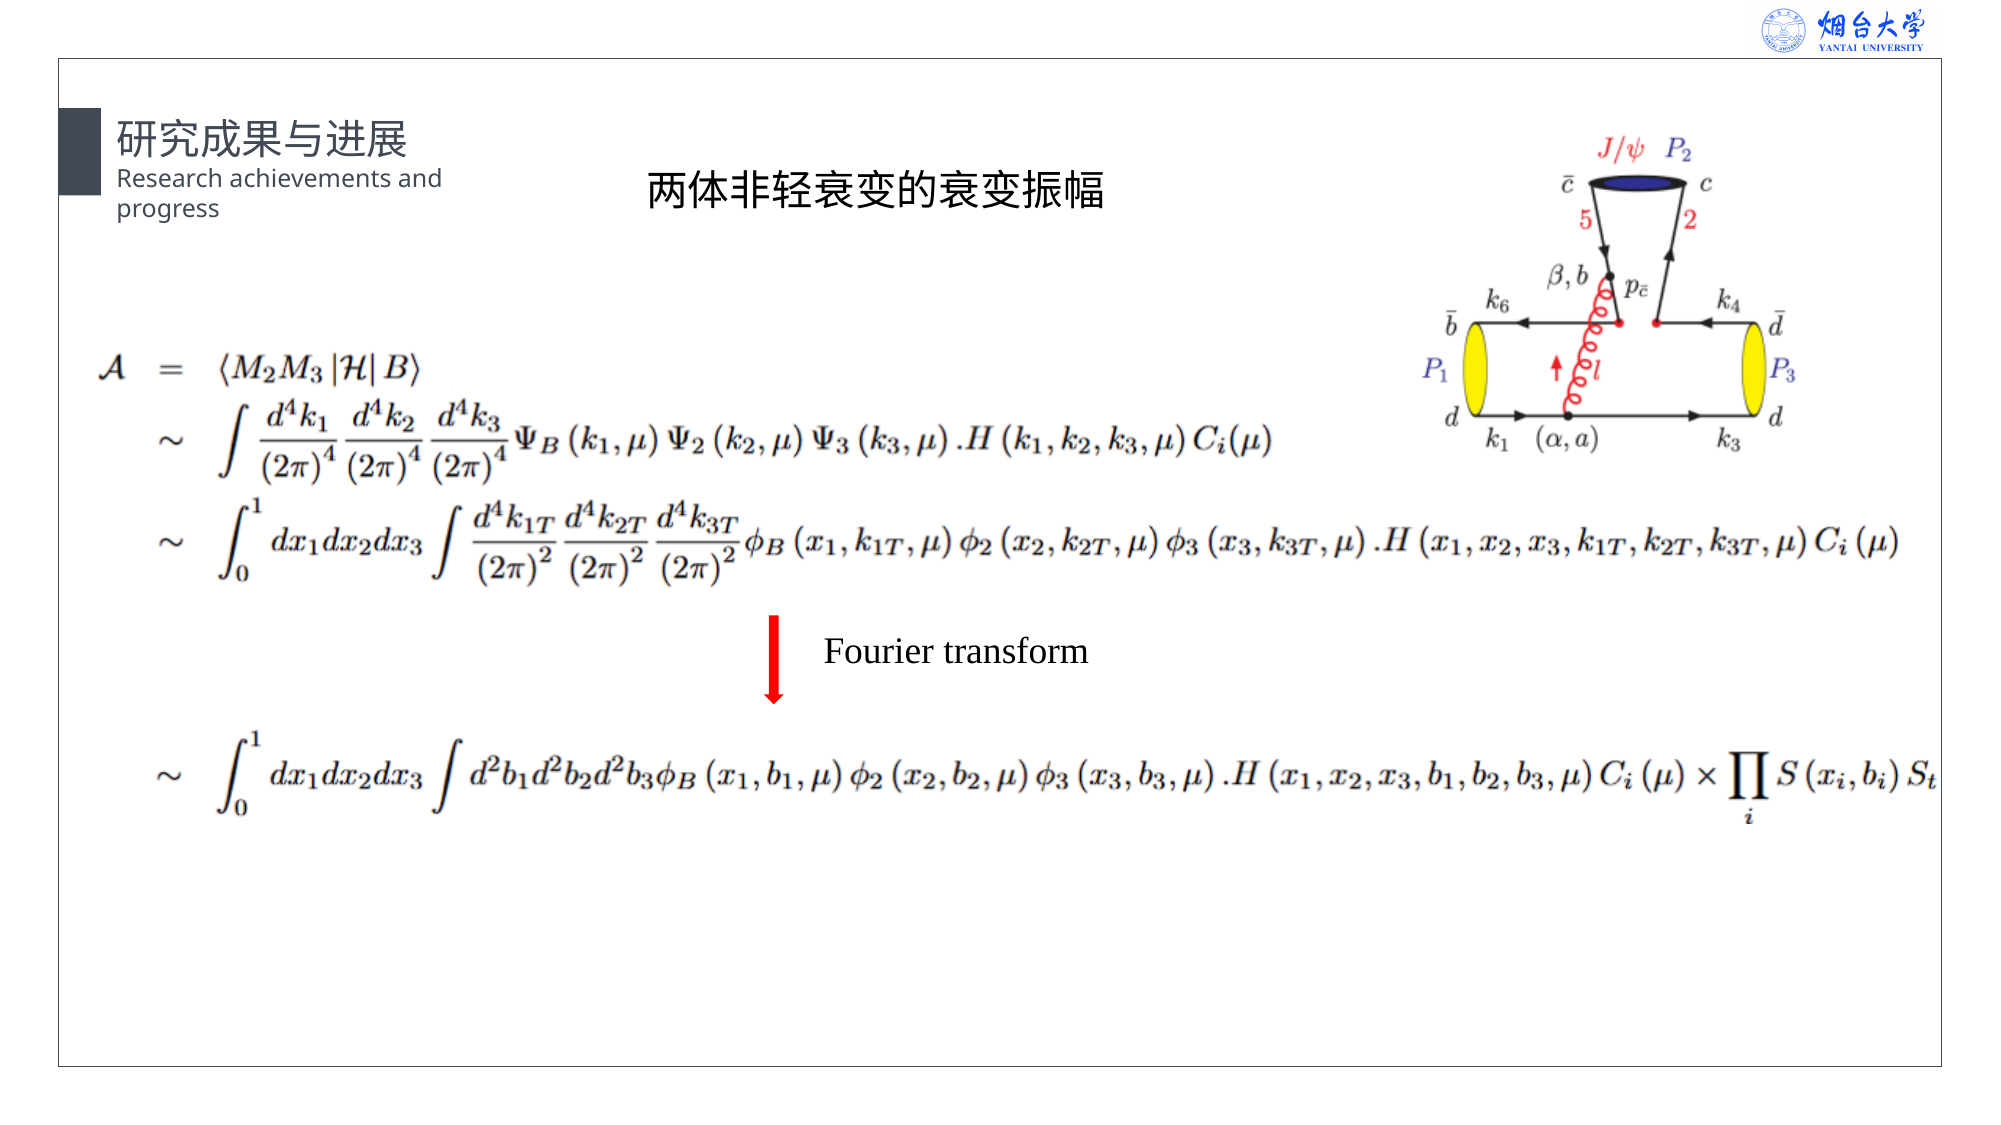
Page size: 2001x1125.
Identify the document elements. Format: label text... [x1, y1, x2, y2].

text_box [763, 615, 784, 705]
picture [1745, 6, 1940, 55]
picture [137, 724, 1937, 824]
text_box Fourier transform [808, 618, 1112, 679]
text_box 研究成果与进展 Research achievements and progress [101, 105, 564, 207]
picture [76, 132, 1927, 596]
